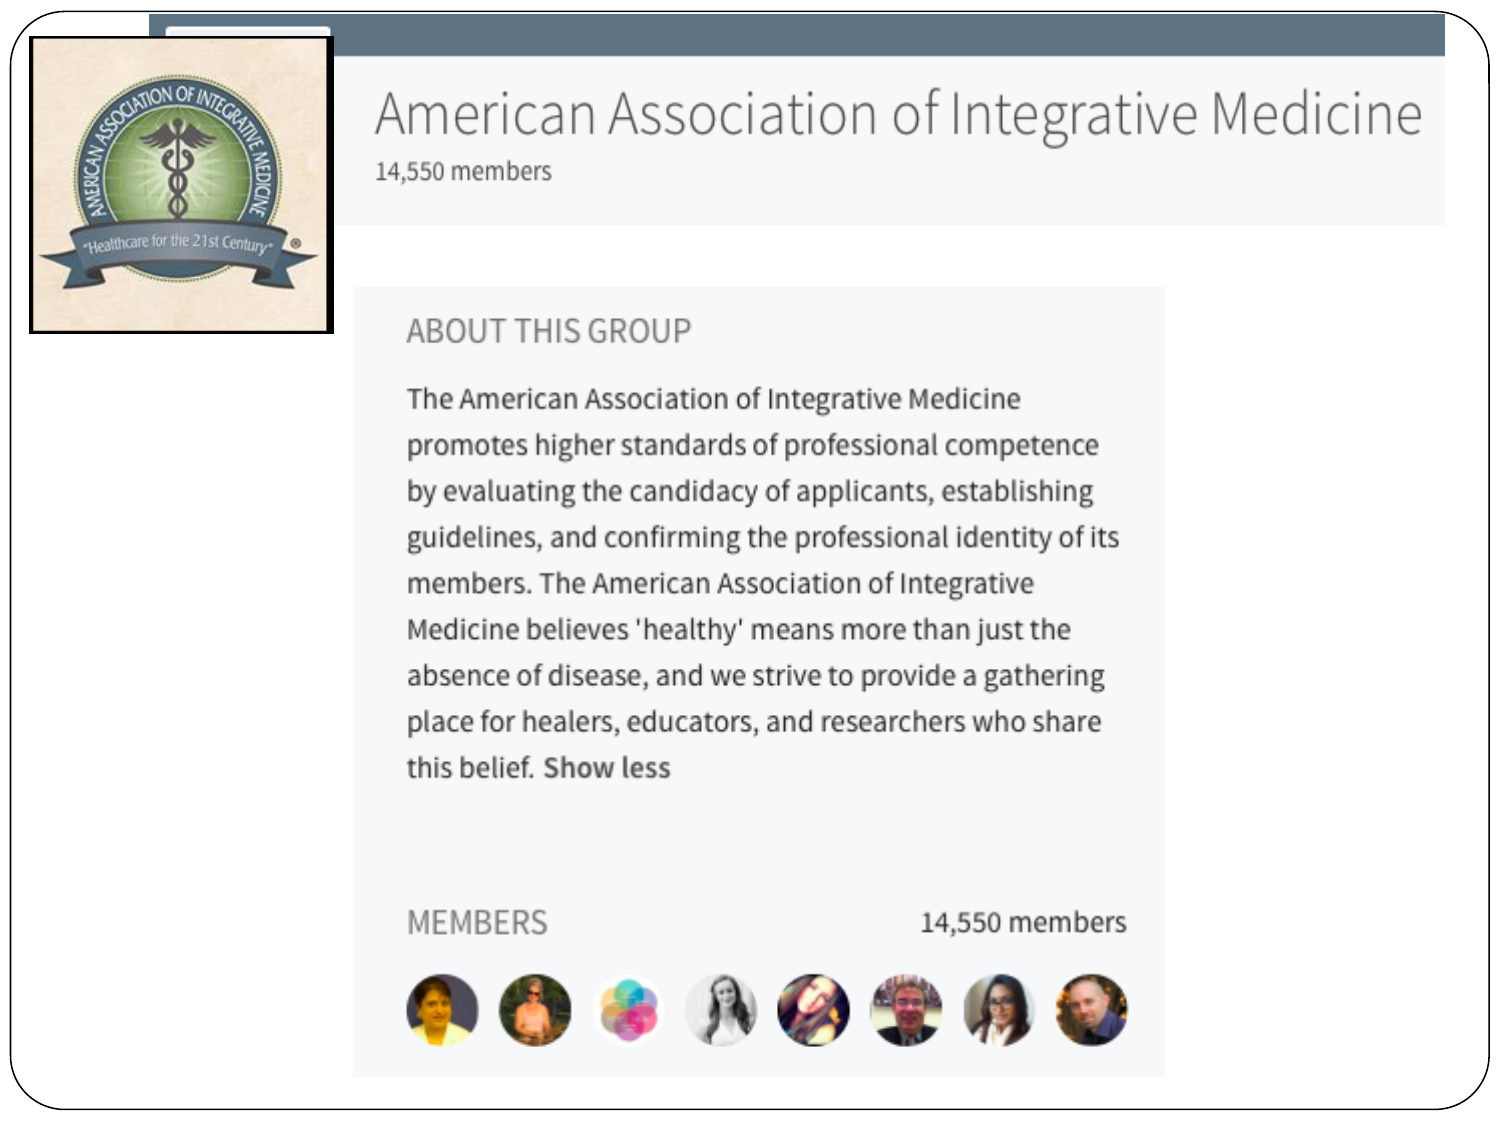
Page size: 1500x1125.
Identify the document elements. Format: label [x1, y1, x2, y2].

picture [29, 14, 1446, 335]
picture [353, 287, 1165, 1077]
